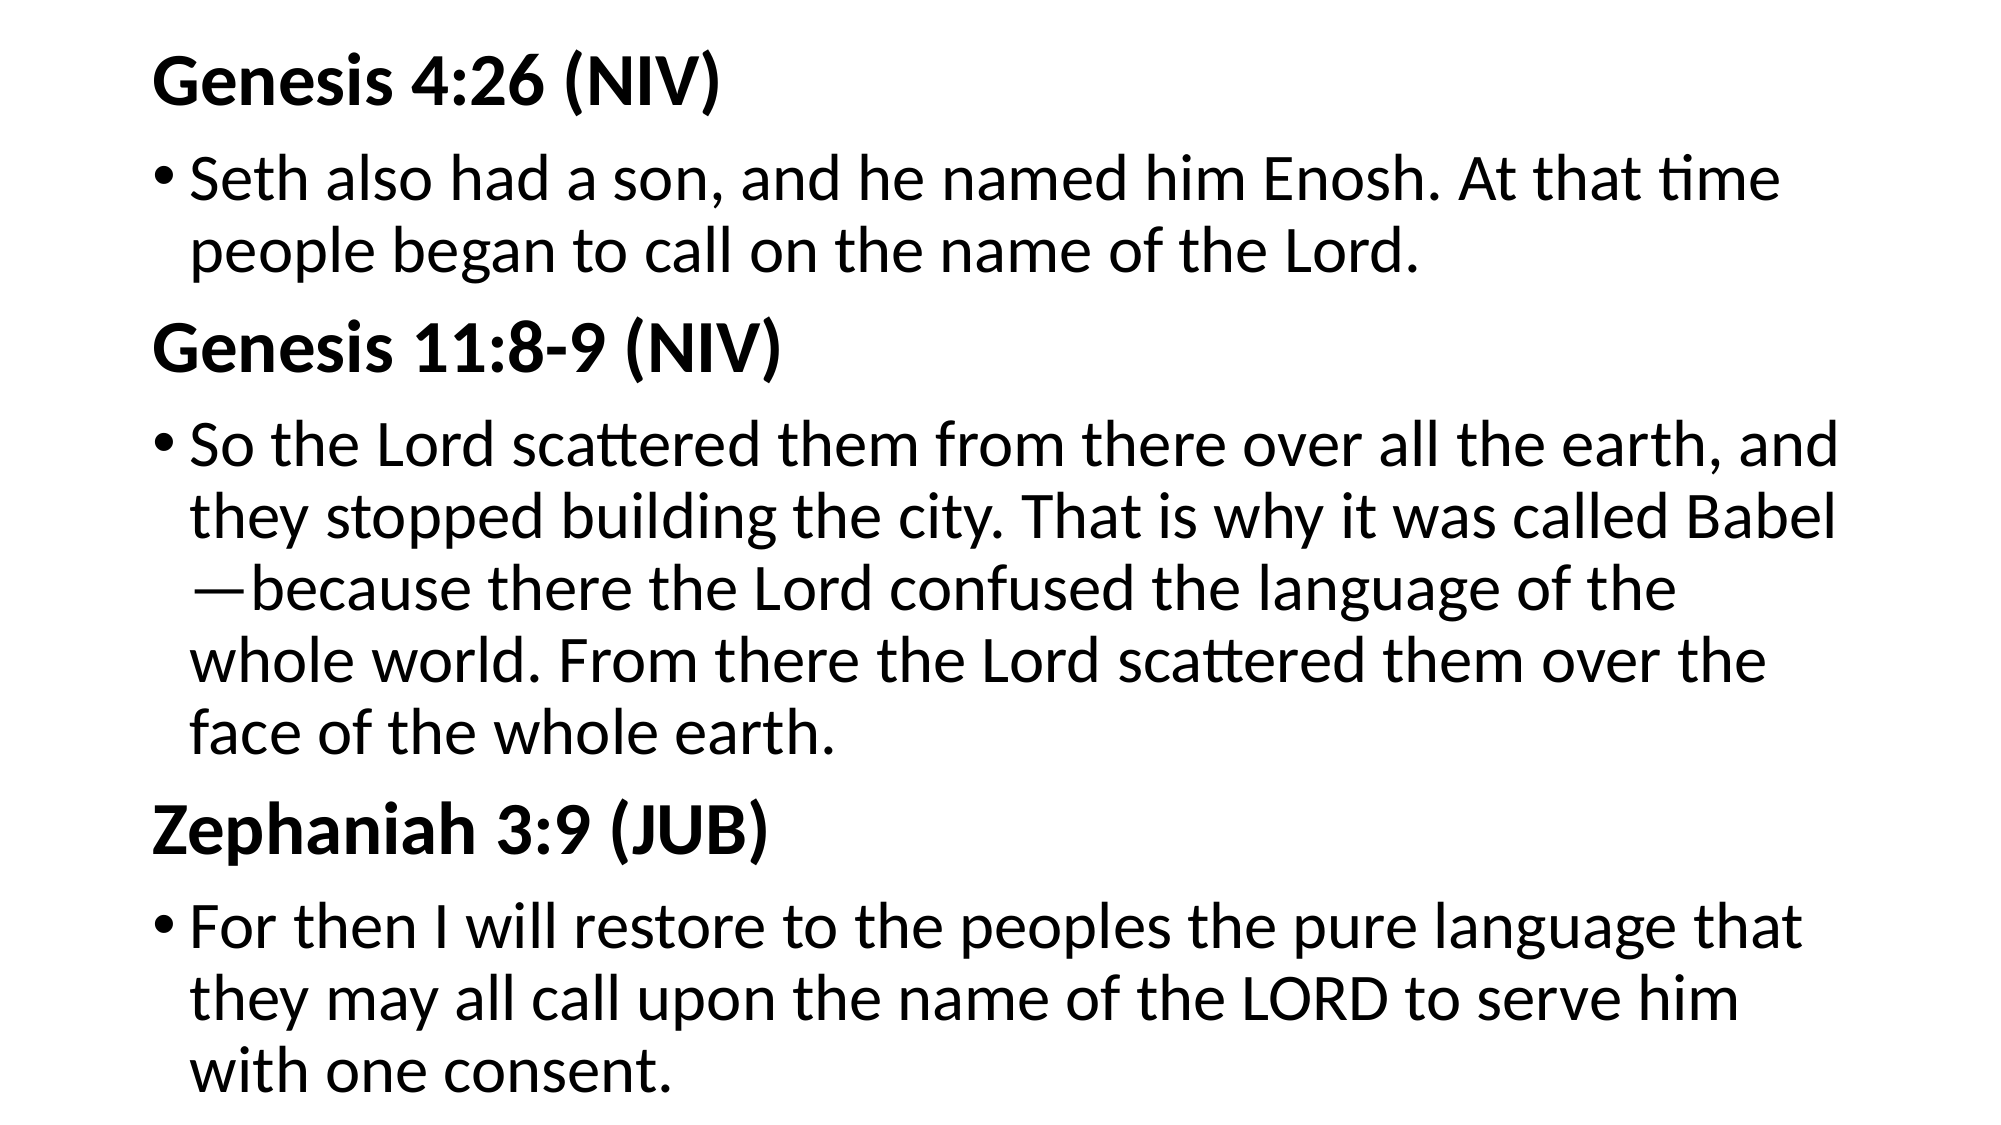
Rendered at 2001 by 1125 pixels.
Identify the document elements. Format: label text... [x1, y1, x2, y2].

list Genesis 4:26 (NIV) Seth also had a son, and he named him Enosh. At that time people began to call on the name of the Lord. Genesis 11:8-9 (NIV) So the Lord scattered them from there over all the earth, and they stopped building the city. That is why it was called Babel —because there the Lord confused the language of the whole world. From there the Lord scattered them over the face of the whole earth. Zephaniah 3:9 (JUB) For then I will restore to the peoples the pure language that they may all call upon the name of the LORD to serve him with one consent. [137, 33, 1863, 1125]
